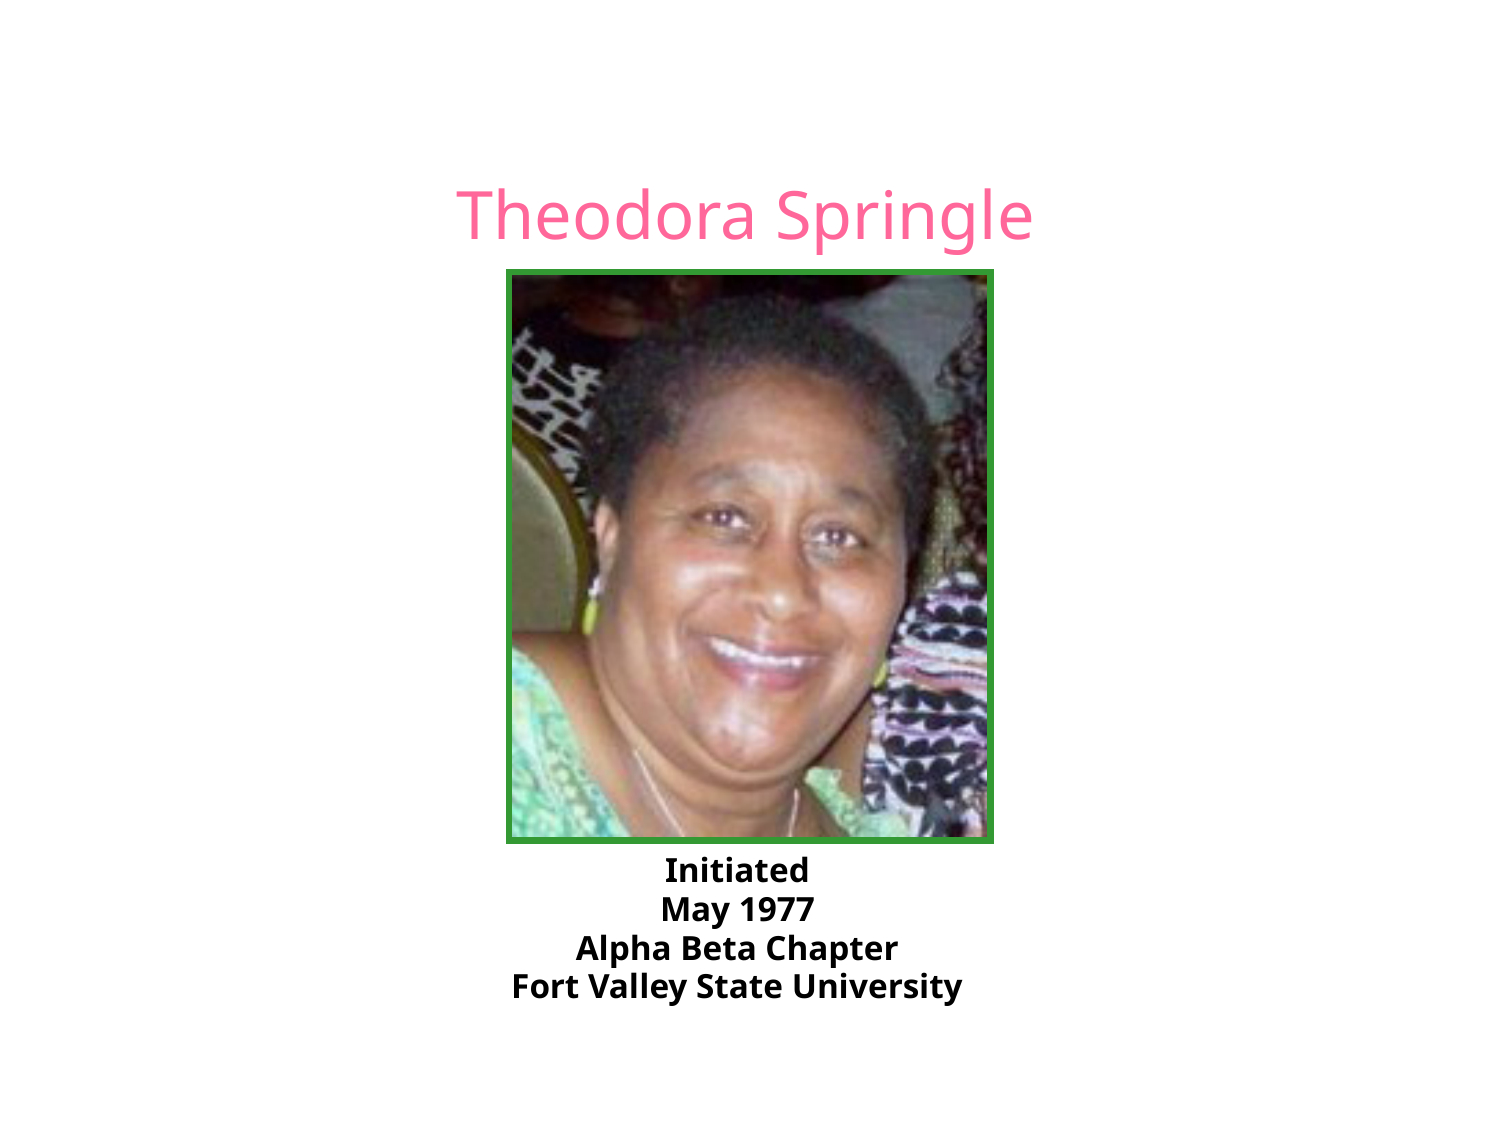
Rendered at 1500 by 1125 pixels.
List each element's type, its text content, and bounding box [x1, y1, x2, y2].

text_box Initiated May 1977 Alpha Beta Chapter Fort Valley State University [212, 849, 1263, 1025]
picture [512, 274, 988, 838]
text_box Theodora Springle [99, 37, 1375, 388]
